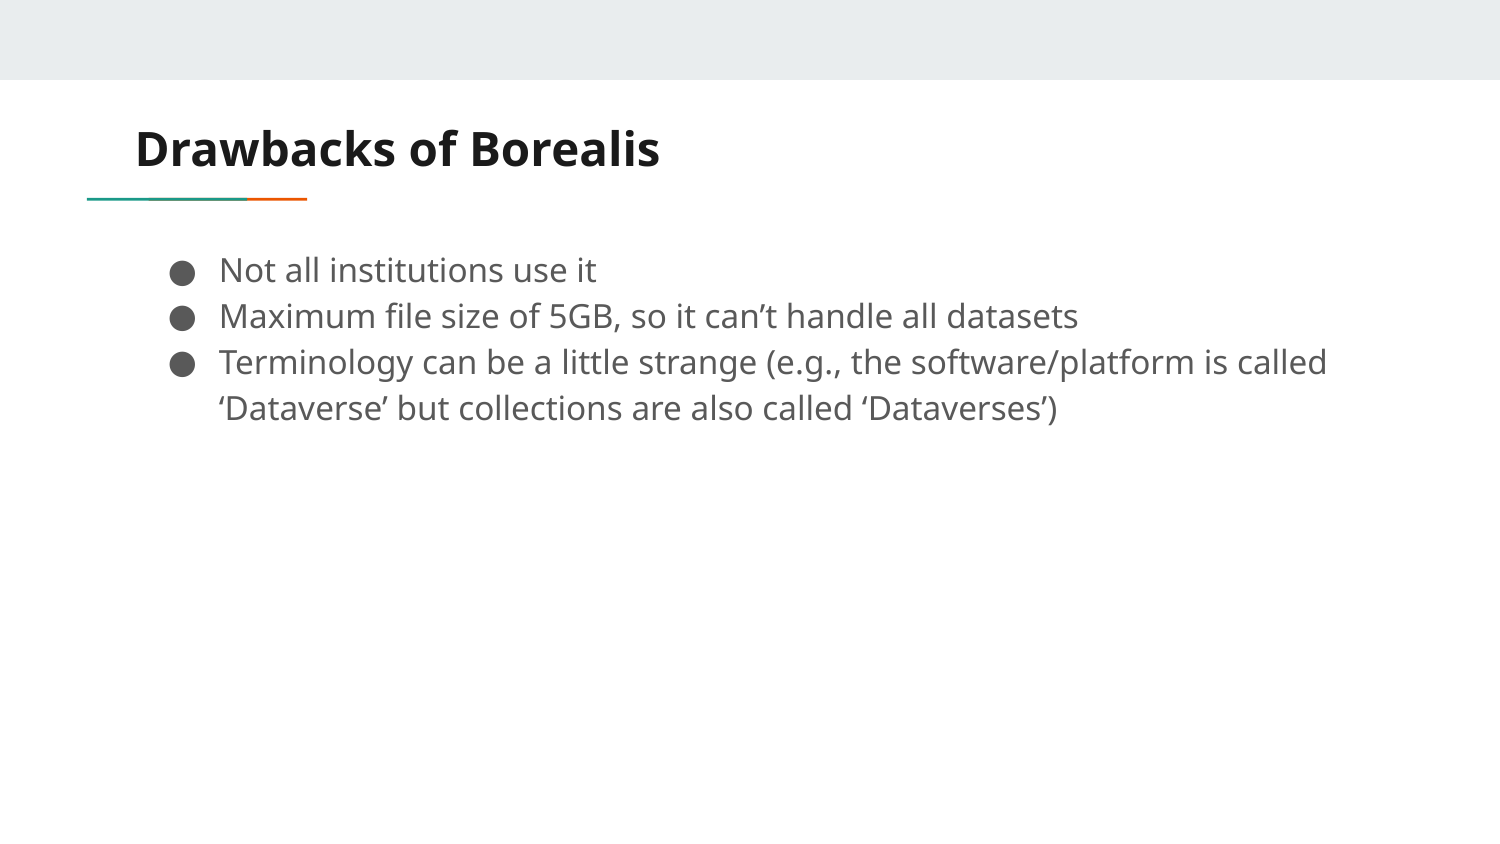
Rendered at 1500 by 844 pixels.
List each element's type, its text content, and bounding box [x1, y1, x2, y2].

list Not all institutions use it Maximum file size of 5GB, so it can’t handle all datasets Terminology can be a little strange (e.g., the software/platform is called ‘Dataverse’ but collections are also called ‘Dataverses’) [128, 228, 1391, 676]
title Drawbacks of Borealis [119, 103, 1423, 192]
